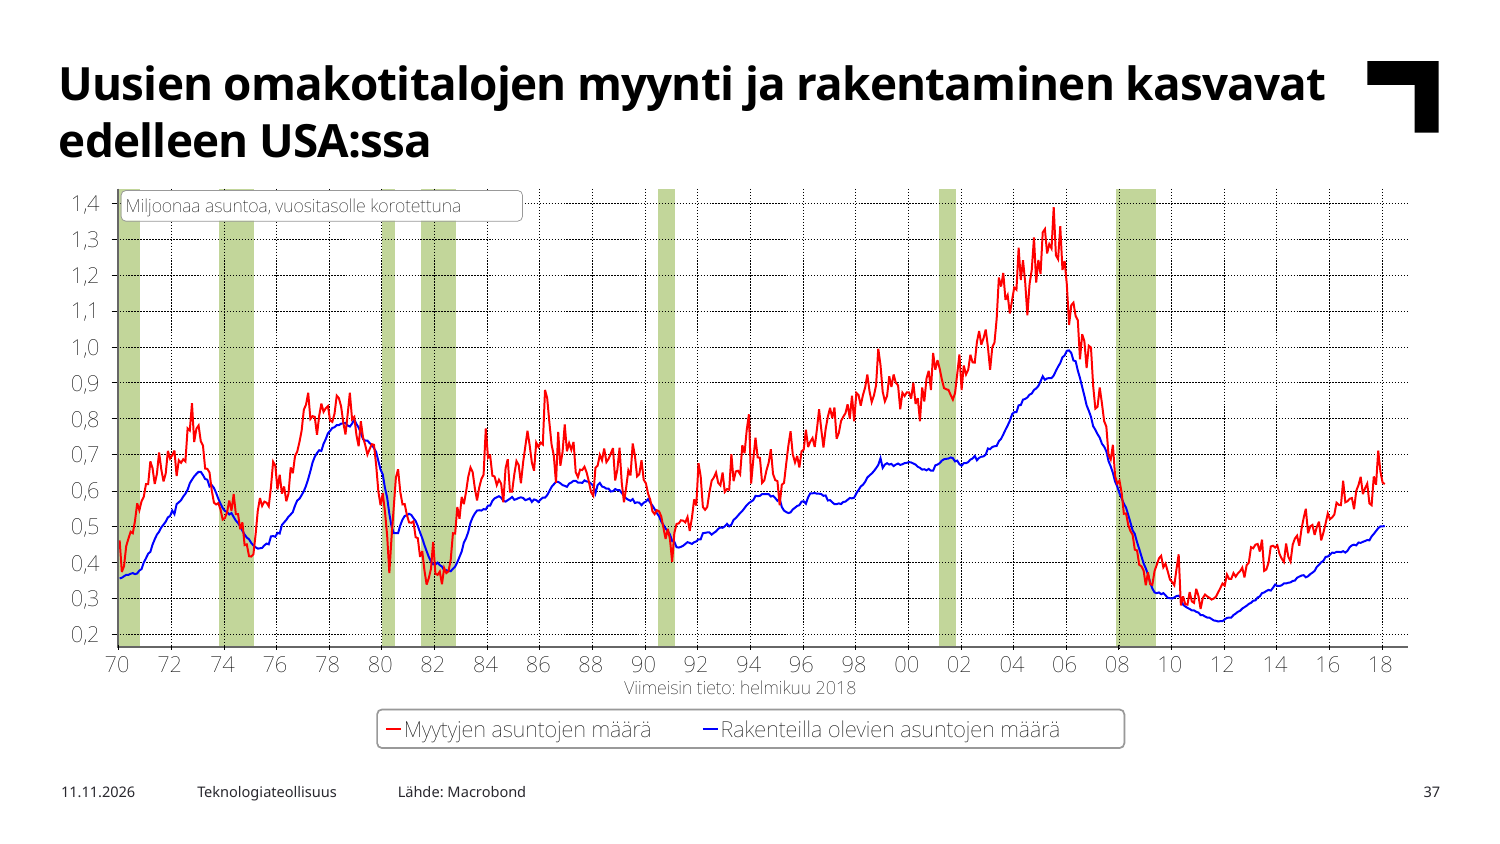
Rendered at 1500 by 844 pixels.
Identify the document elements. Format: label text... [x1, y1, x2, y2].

footer Teknologiateollisuus [182, 775, 382, 803]
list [62, 180, 1439, 763]
list Lähde: Macrobond [382, 775, 871, 803]
list Uusien omakotitalojen myynti ja rakentaminen kasvavat edelleen USA:ssa [41, 46, 1353, 153]
slide_number 37 [1313, 775, 1456, 803]
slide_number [46, 775, 182, 803]
